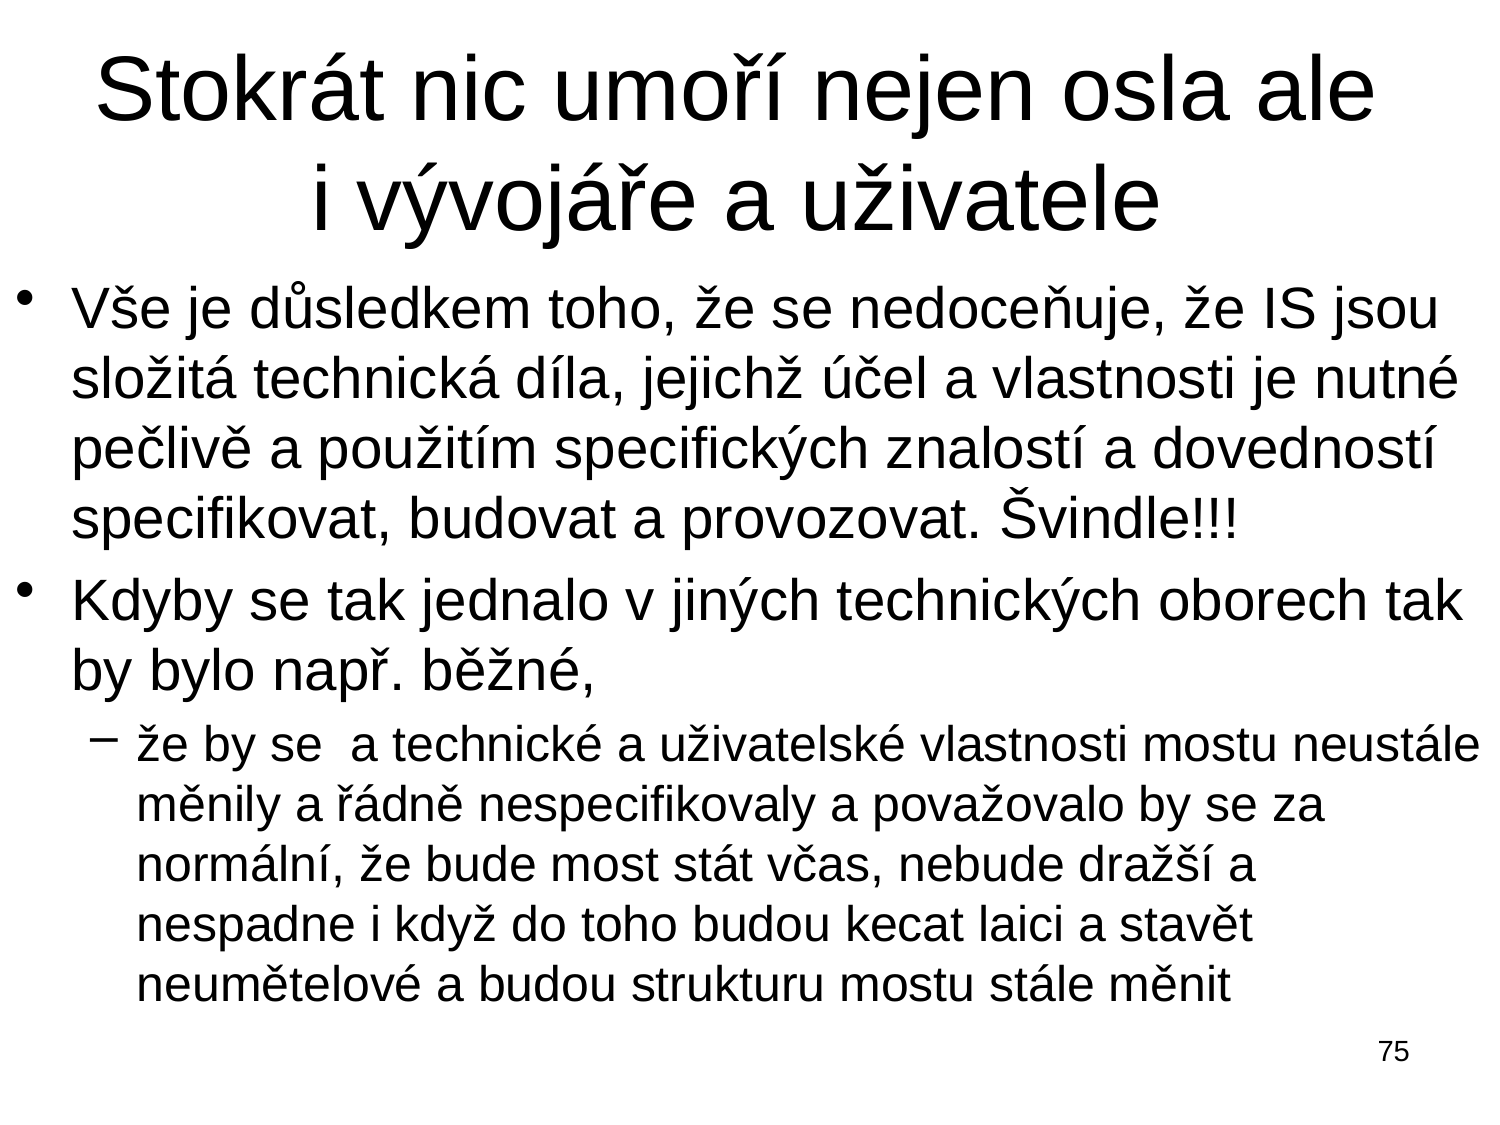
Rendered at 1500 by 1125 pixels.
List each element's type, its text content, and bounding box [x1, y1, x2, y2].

slide_number 75 [1074, 1024, 1426, 1103]
title Stokrát nic umoří nejen osla ale i vývojáře a uživatele [74, 44, 1426, 233]
list Vše je důsledkem toho, že se nedoceňuje, že IS jsou složitá technická díla, jejichž účel a vlastnosti je nutné pečlivě a použitím specifických znalostí a dovedností specifikovat, budovat a provozovat. Švindle!!! Kdyby se tak jednalo v jiných technických oborech tak by bylo např. běžné, že by se a technické a uživatelské vlastnosti mostu neustále měnily a řádně nespecifikovaly a považovalo by se za normální, že bude most stát včas, nebude dražší a nespadne i když do toho budou kecat laici a stavět neumětelové a budou strukturu mostu stále měnit [0, 262, 1500, 1006]
